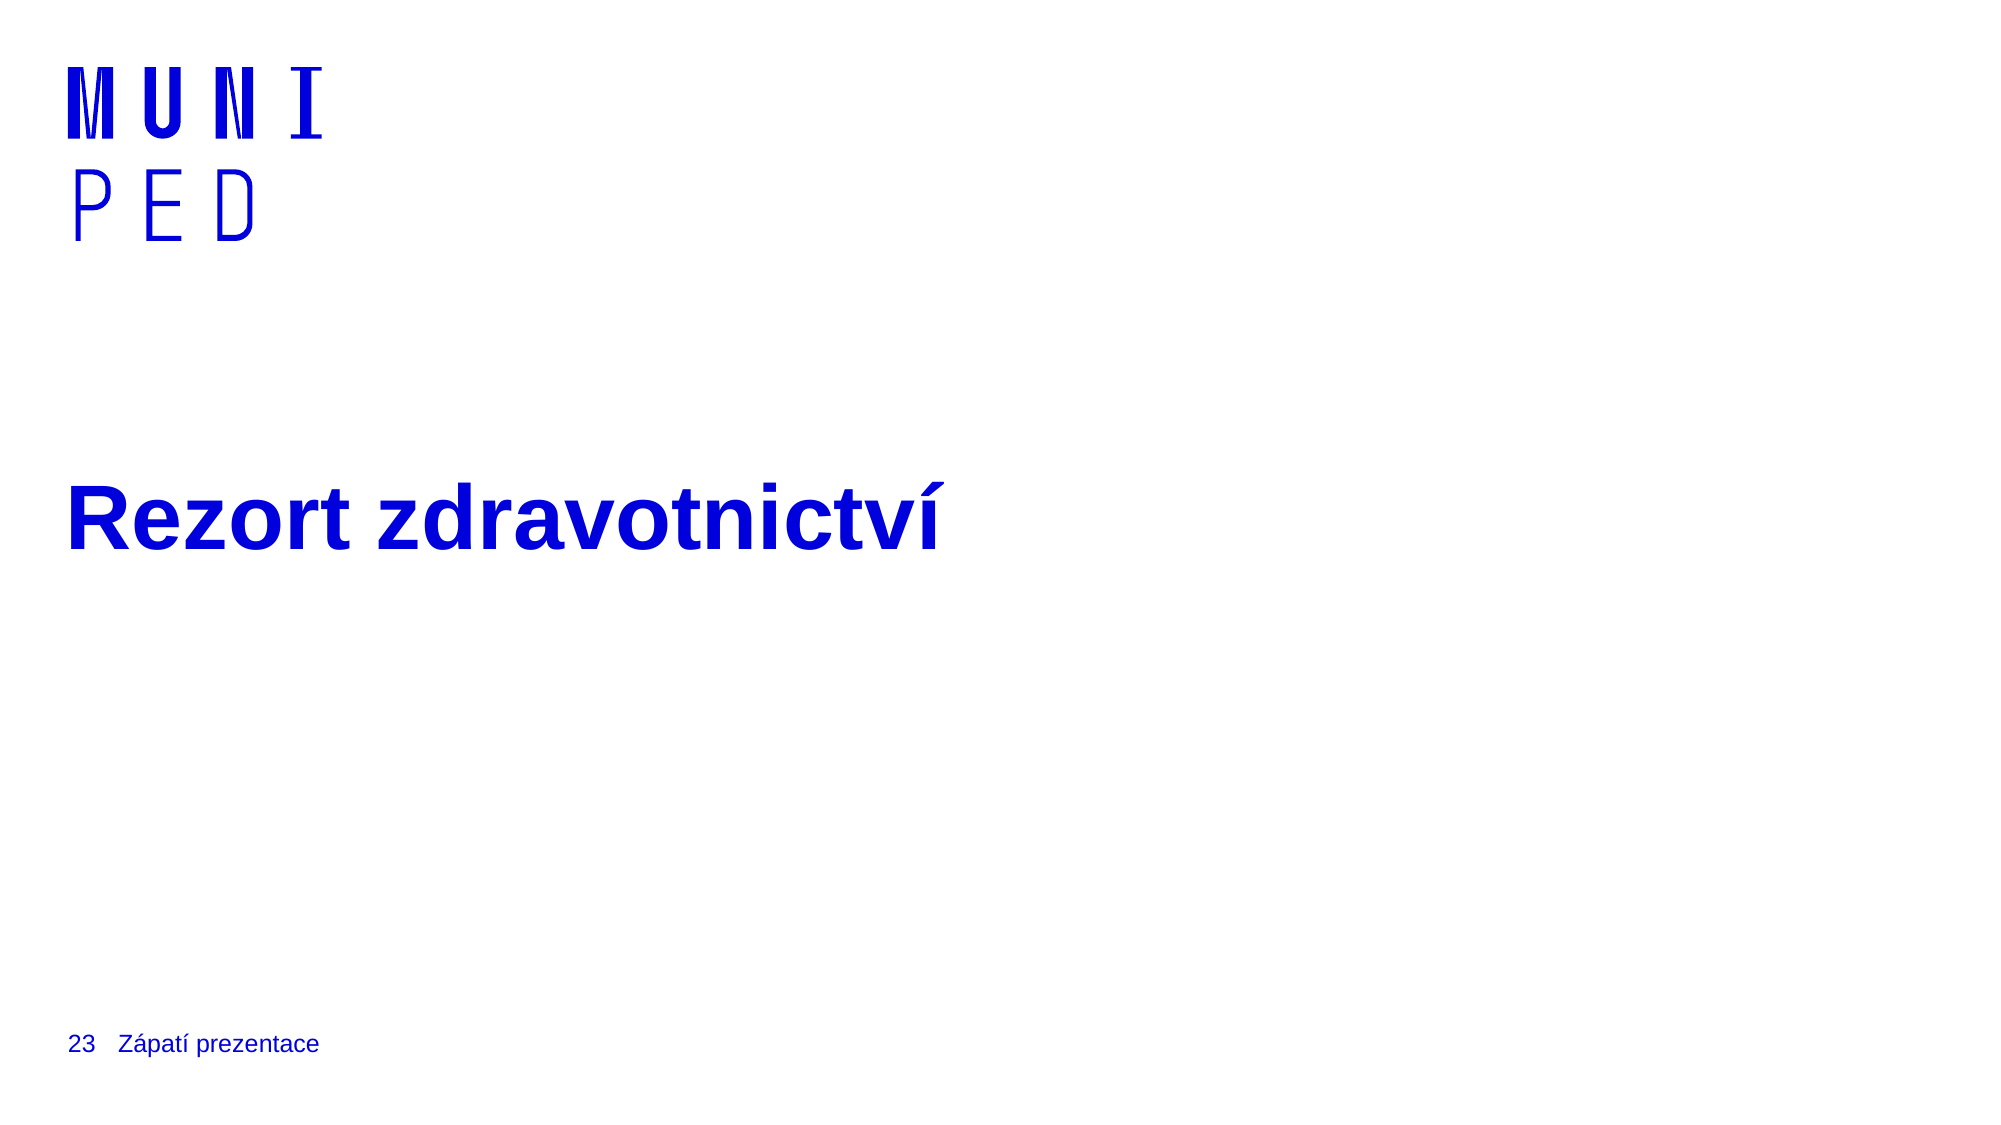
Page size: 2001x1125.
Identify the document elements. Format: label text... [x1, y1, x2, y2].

slide_number 23 [67, 1021, 110, 1063]
footer Zápatí prezentace [118, 1021, 1418, 1063]
title Rezort zdravotnictví [65, 475, 1930, 668]
